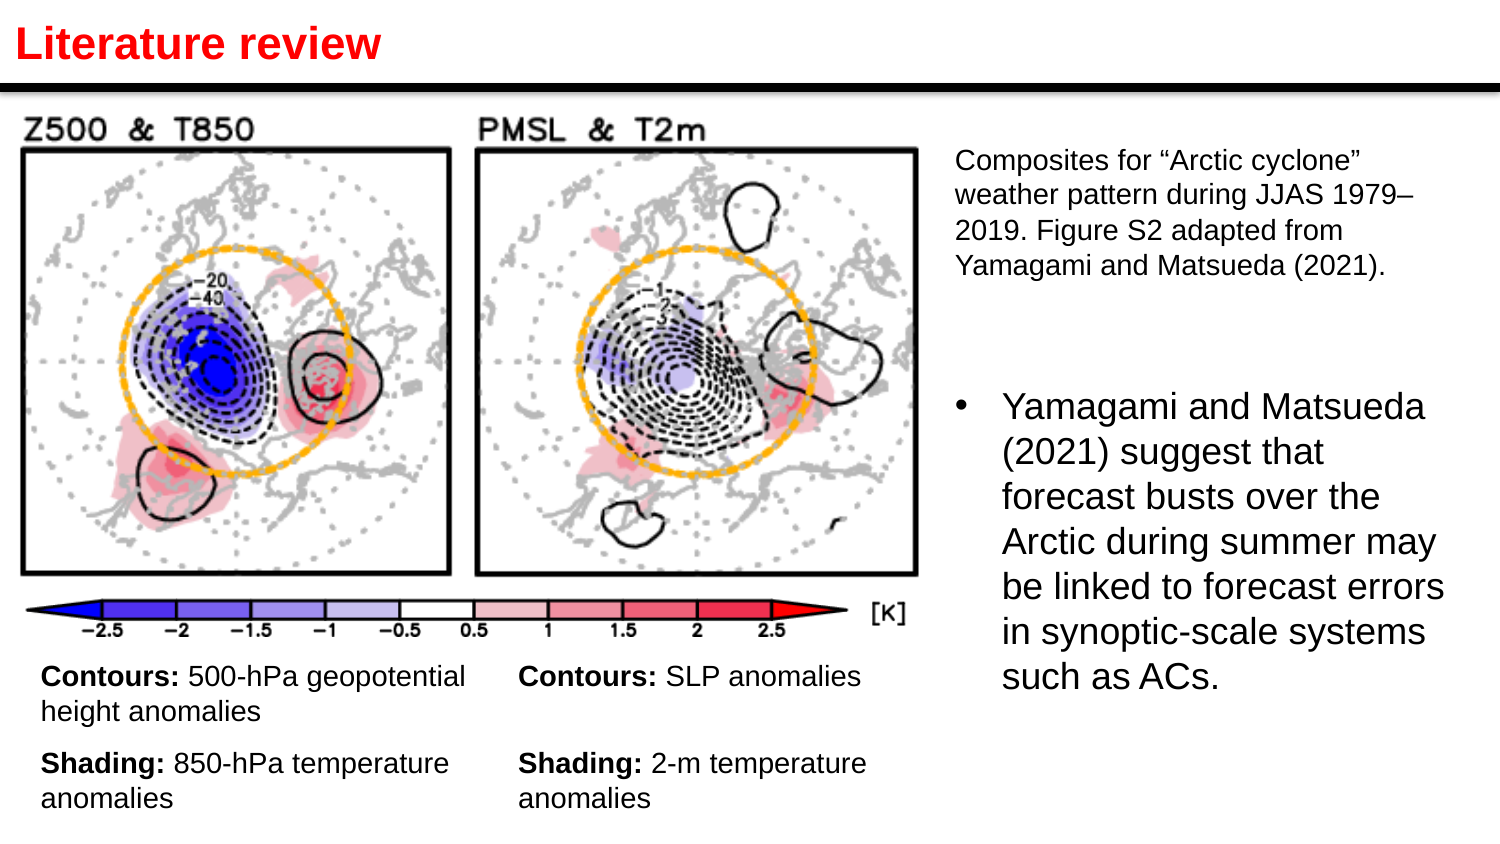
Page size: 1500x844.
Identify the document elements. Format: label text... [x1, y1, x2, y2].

picture [0, 105, 941, 593]
text_box Composites for “Arctic cyclone” weather pattern during JJAS 1979–2019. Figure S2 adapted from Yamagami and Matsueda (2021). [946, 133, 1471, 289]
text_box Contours: SLP anomalies [503, 661, 913, 700]
text_box Shading: 2-m temperature anomalies [503, 736, 913, 822]
picture [17, 596, 913, 654]
text_box Contours: 500-hPa geopotential height anomalies [25, 662, 492, 735]
text_box Literature review [0, 1, 1332, 82]
text_box Yamagami and Matsueda (2021) suggest that forecast busts over the Arctic during summer may be linked to forecast errors in synoptic-scale systems such as ACs. [940, 374, 1471, 704]
text_box Shading: 850-hPa temperature anomalies [25, 736, 470, 822]
